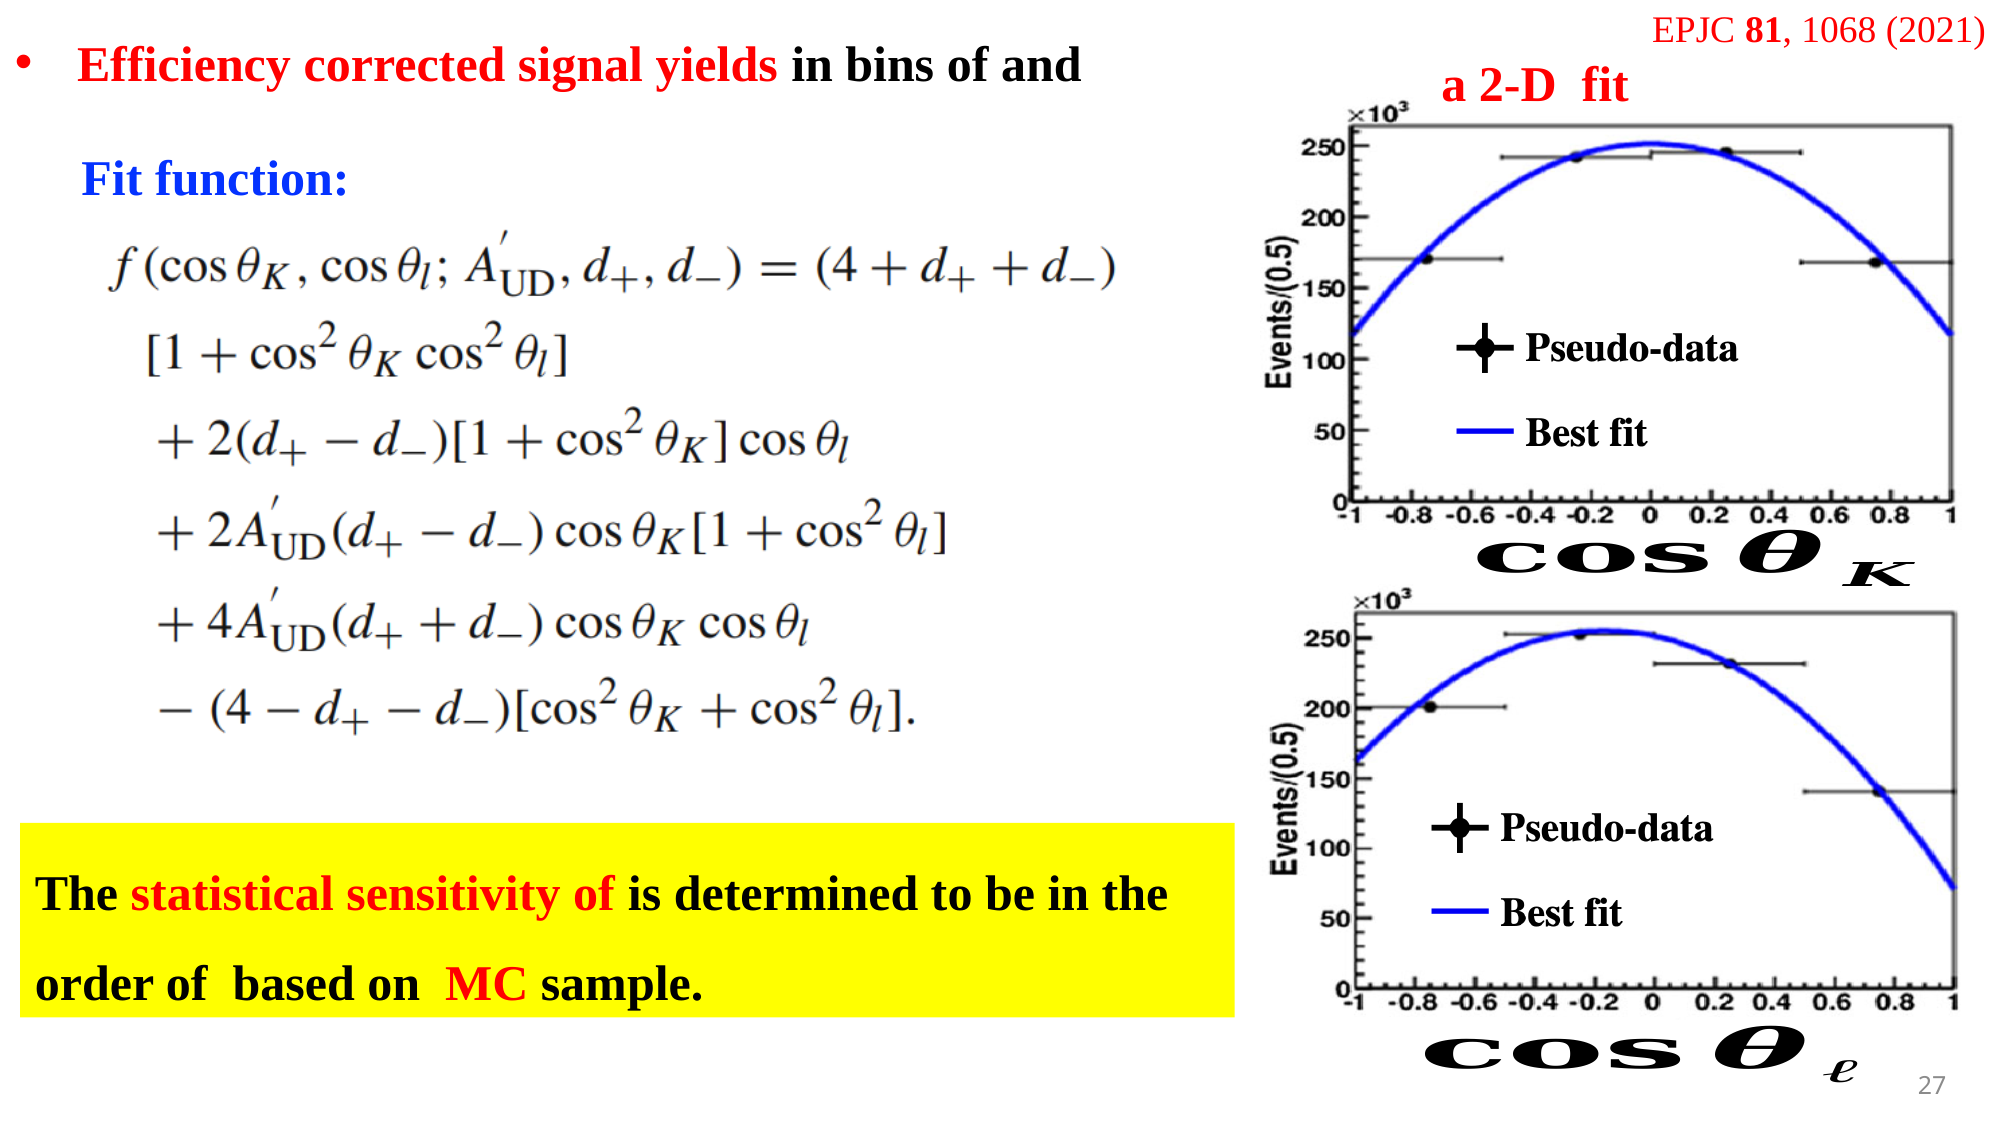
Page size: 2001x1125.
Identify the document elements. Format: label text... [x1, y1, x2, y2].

text_box EPJC 81, 1068 (2021) [1637, 0, 2000, 57]
picture [1260, 584, 1968, 1062]
picture [1260, 97, 1962, 575]
picture [82, 218, 1125, 748]
text_box Fit function: [66, 137, 465, 213]
slide_number 27 [1511, 1062, 1962, 1117]
